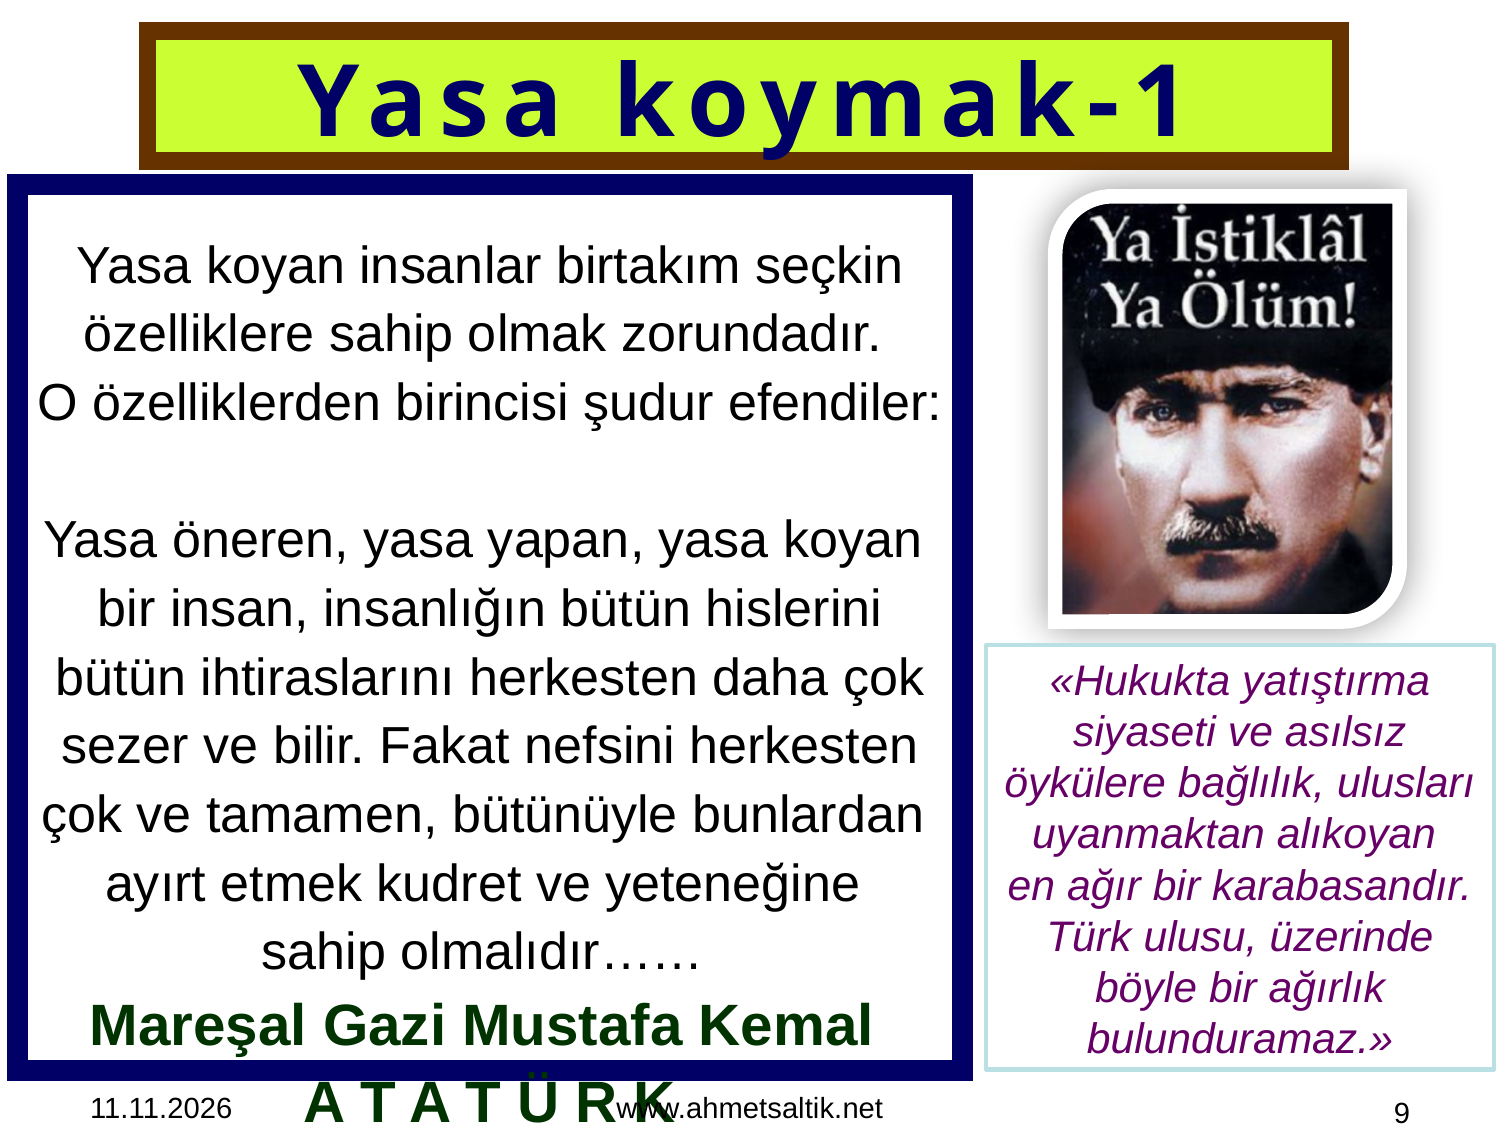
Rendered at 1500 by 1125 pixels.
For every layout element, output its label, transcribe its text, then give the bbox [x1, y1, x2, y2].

footer www.ahmetsaltik.net [512, 1081, 988, 1125]
slide_number 9 [1074, 1086, 1426, 1125]
text_box «Hukukta yatıştırma siyaseti ve asılsız öykülere bağlılık, ulusları uyanmaktan alıkoyan en ağır bir karabasandır. Türk ulusu, üzerinde böyle bir ağırlık bulunduramaz.» [984, 643, 1496, 1072]
title Yasa koymak-1 [147, 30, 1341, 162]
picture [1054, 196, 1400, 622]
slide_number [74, 1081, 426, 1125]
subtitle Yasa koyan insanlar birtakım seçkin özelliklere sahip olmak zorundadır. O özelliklerden birincisi şudur efendiler: Yasa öneren, yasa yapan, yasa koyan bir insan, insanlığın bütün hislerini bütün ihtiraslarını herkesten daha çok sezer ve bilir. Fakat nefsini herkesten çok ve tamamen, bütünüyle bunlardan ayırt etmek kudret ve yeteneğine sahip olmalıdır…… Mareşal Gazi Mustafa Kemal A T A T Ü R K [17, 184, 963, 1071]
